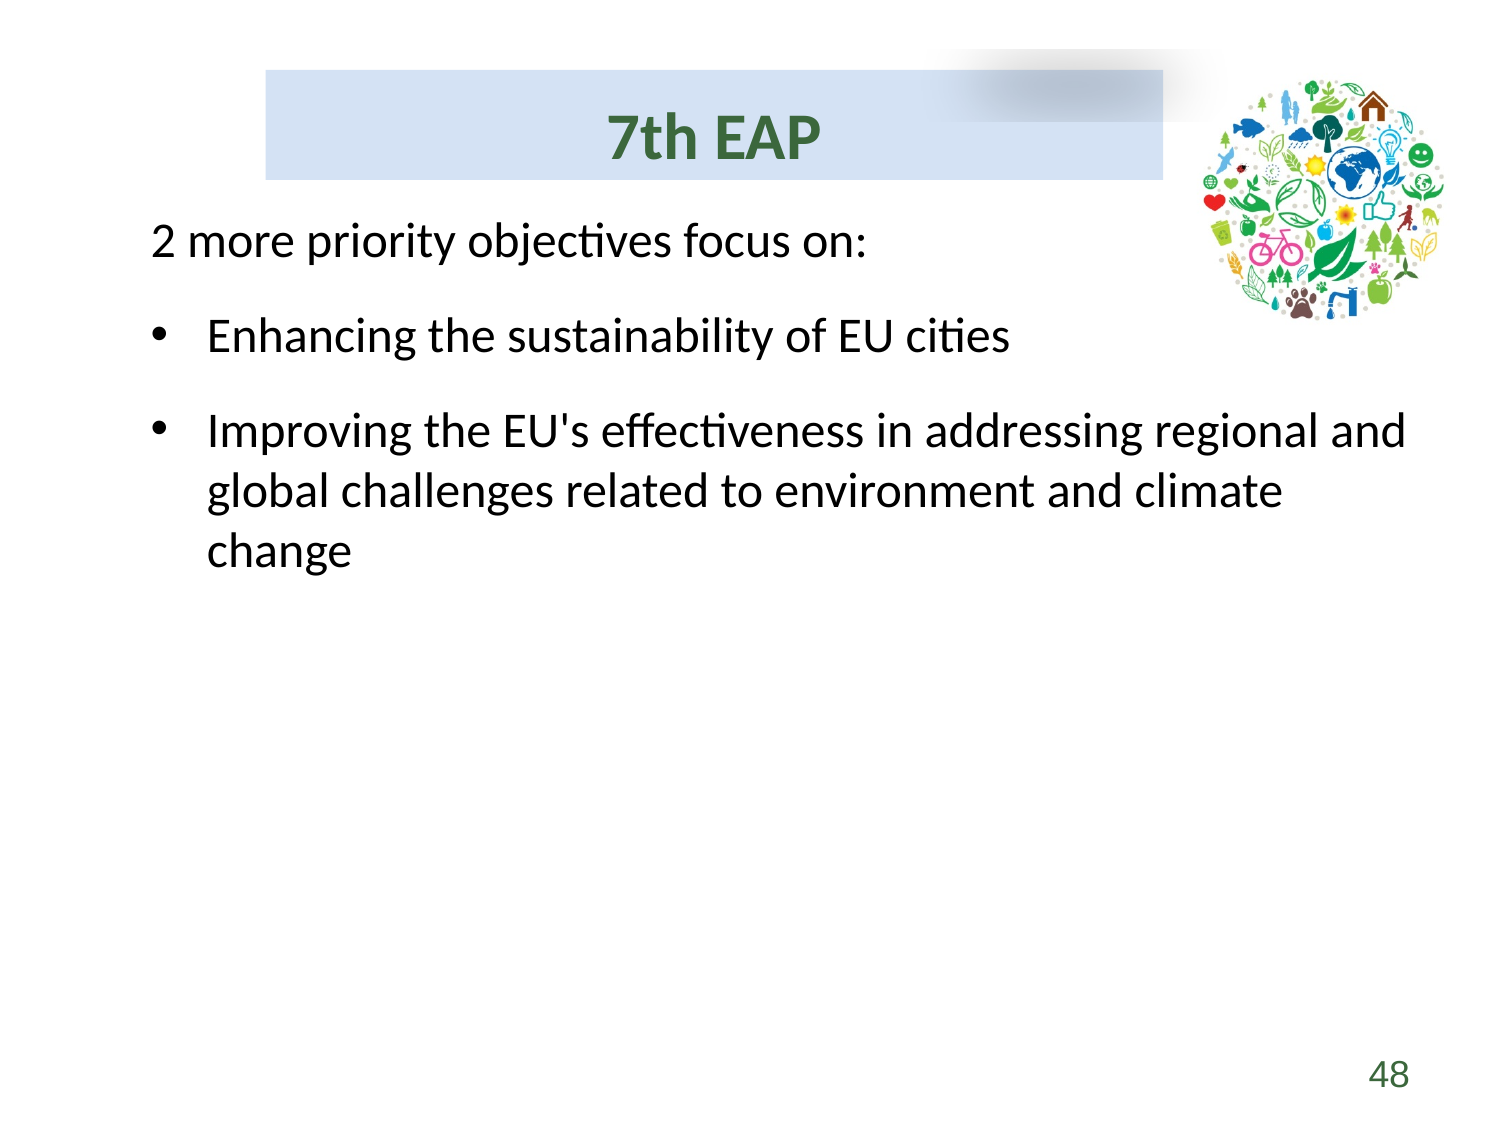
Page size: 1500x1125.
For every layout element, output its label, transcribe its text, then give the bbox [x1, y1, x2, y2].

list 2 more priority objectives focus on: Enhancing the sustainability of EU cities Improving the EU's effectiveness in addressing regional and global challenges related to environment and climate change [135, 200, 1424, 870]
picture [1186, 62, 1463, 339]
slide_number 48 [1074, 1042, 1425, 1103]
text_box 7th EAP [265, 69, 1164, 180]
